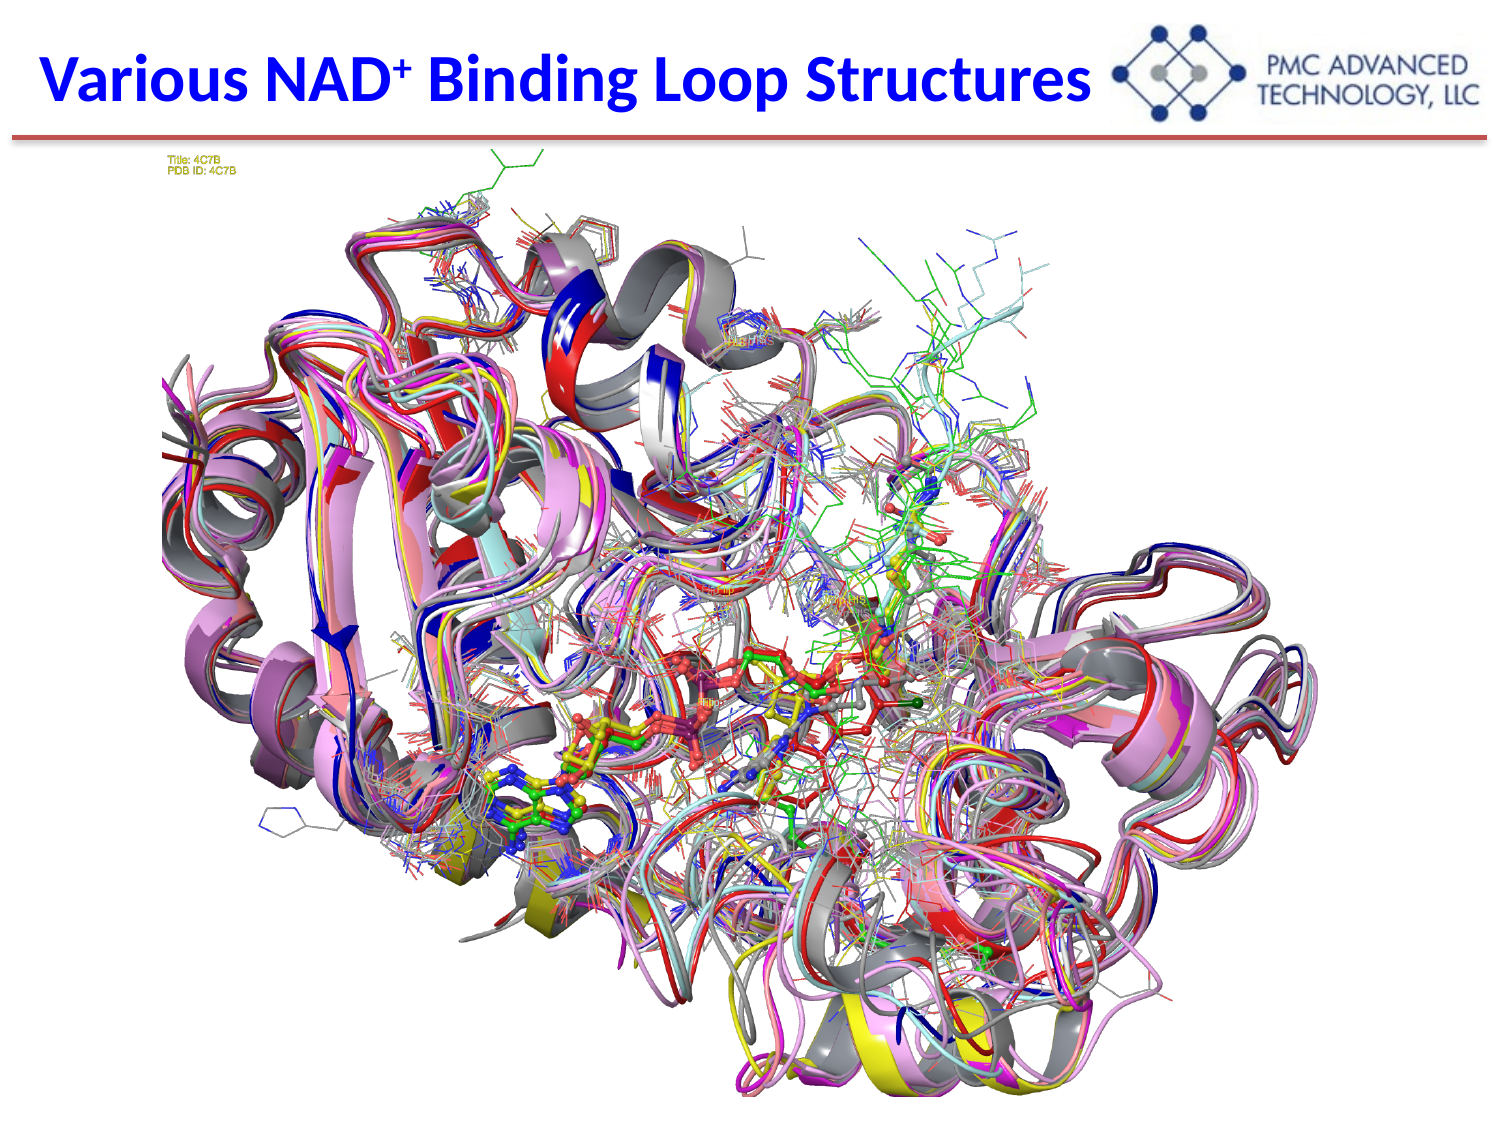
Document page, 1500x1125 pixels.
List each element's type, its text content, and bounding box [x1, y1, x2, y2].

title Various NAD+ Binding Loop Structures [24, 15, 1110, 133]
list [162, 149, 1363, 1098]
picture [1110, 23, 1488, 125]
